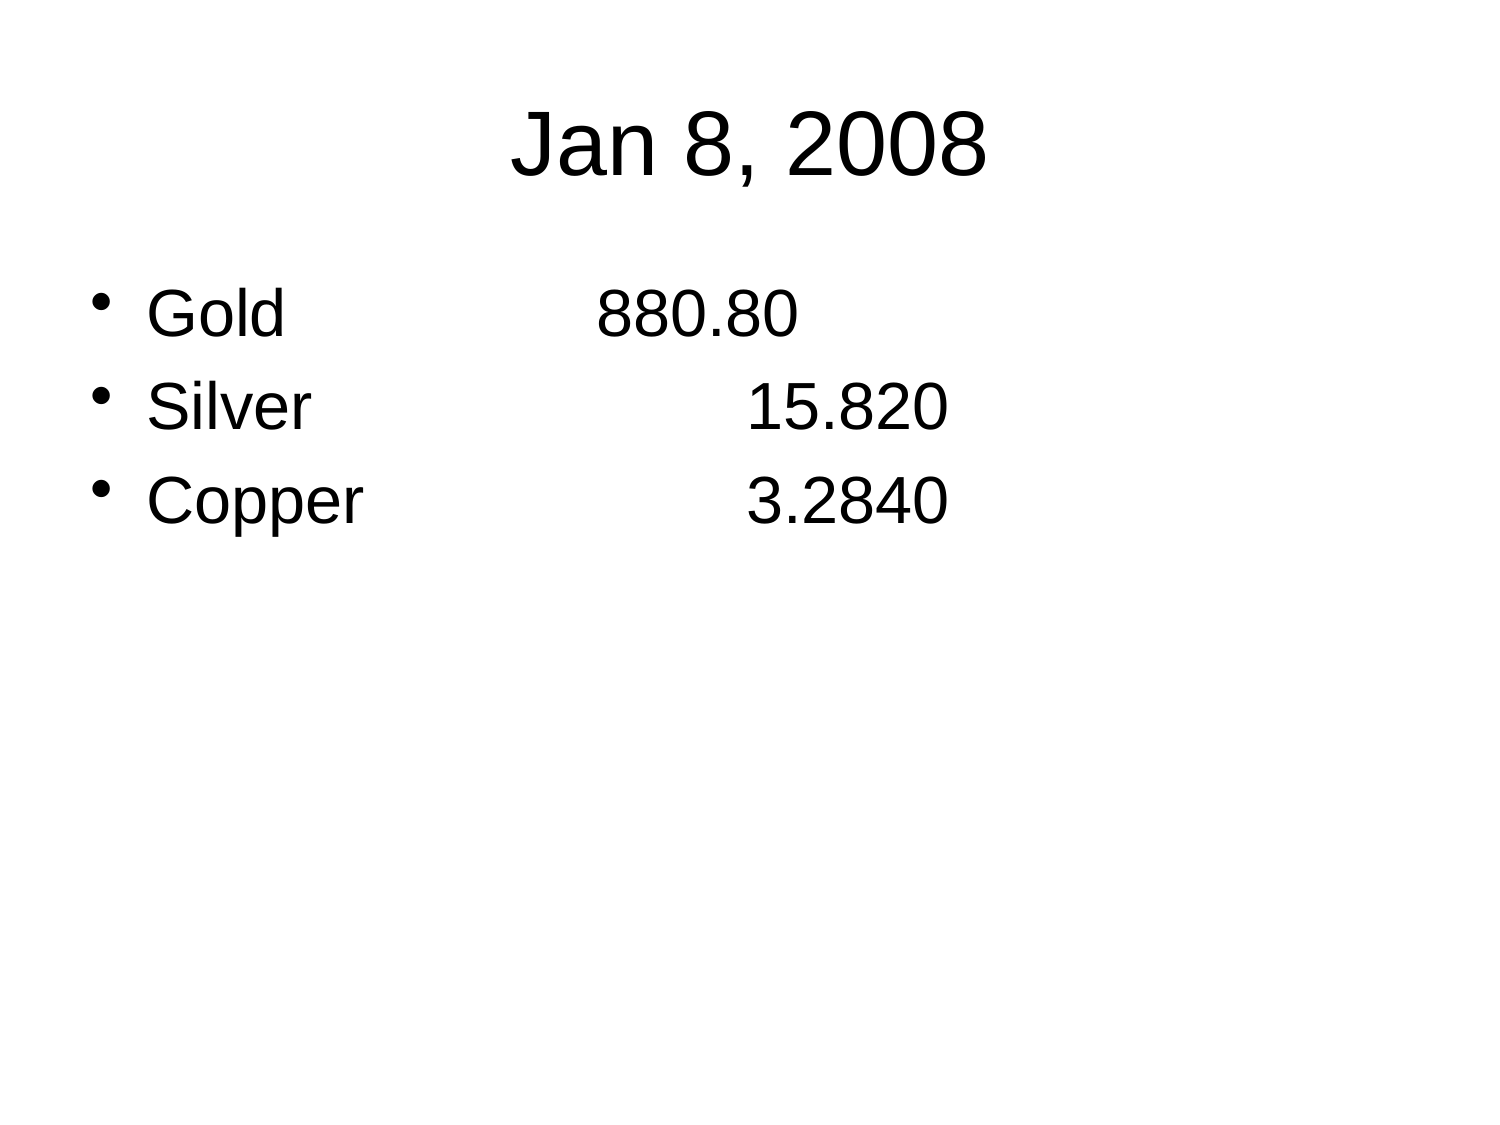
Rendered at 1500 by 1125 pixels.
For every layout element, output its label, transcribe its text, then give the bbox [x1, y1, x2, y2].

title Jan 8, 2008 [75, 45, 1425, 233]
list Gold 880.80 Silver 15.820 Copper 3.2840 [75, 262, 1425, 1005]
